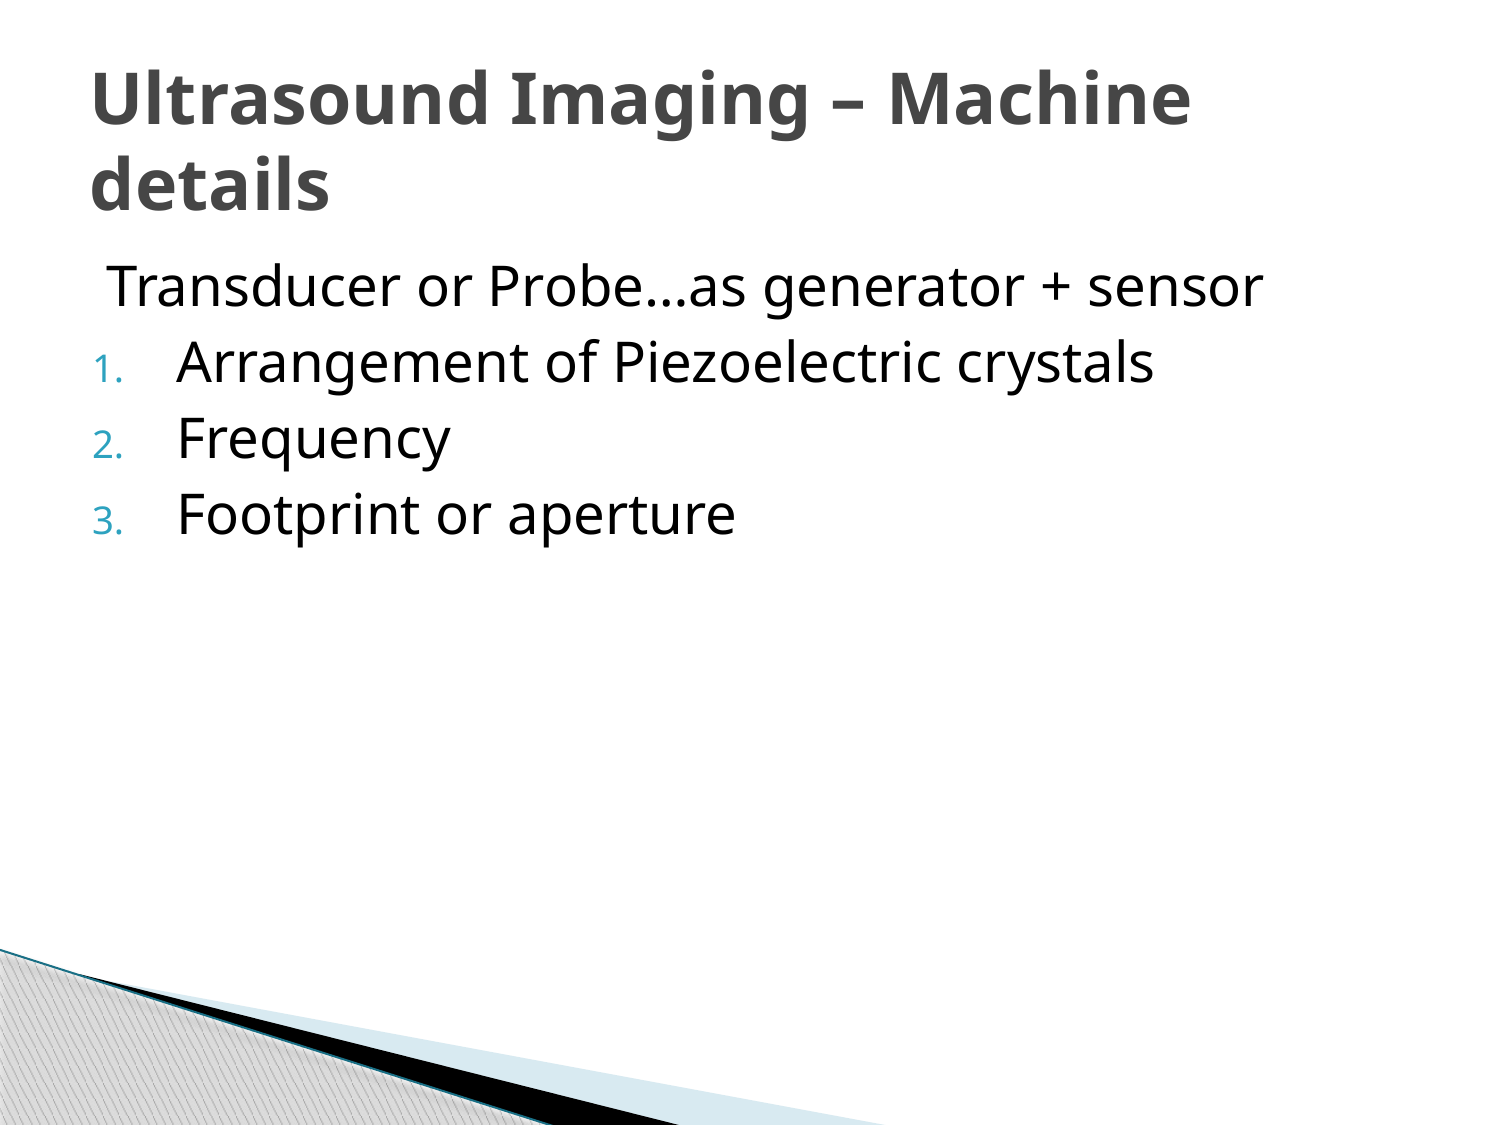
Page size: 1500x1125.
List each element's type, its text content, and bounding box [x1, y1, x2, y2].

list Transducer or Probe…as generator + sensor Arrangement of Piezoelectric crystals Frequency Footprint or aperture [75, 243, 1425, 986]
title Ultrasound Imaging – Machine details [75, 45, 1425, 233]
